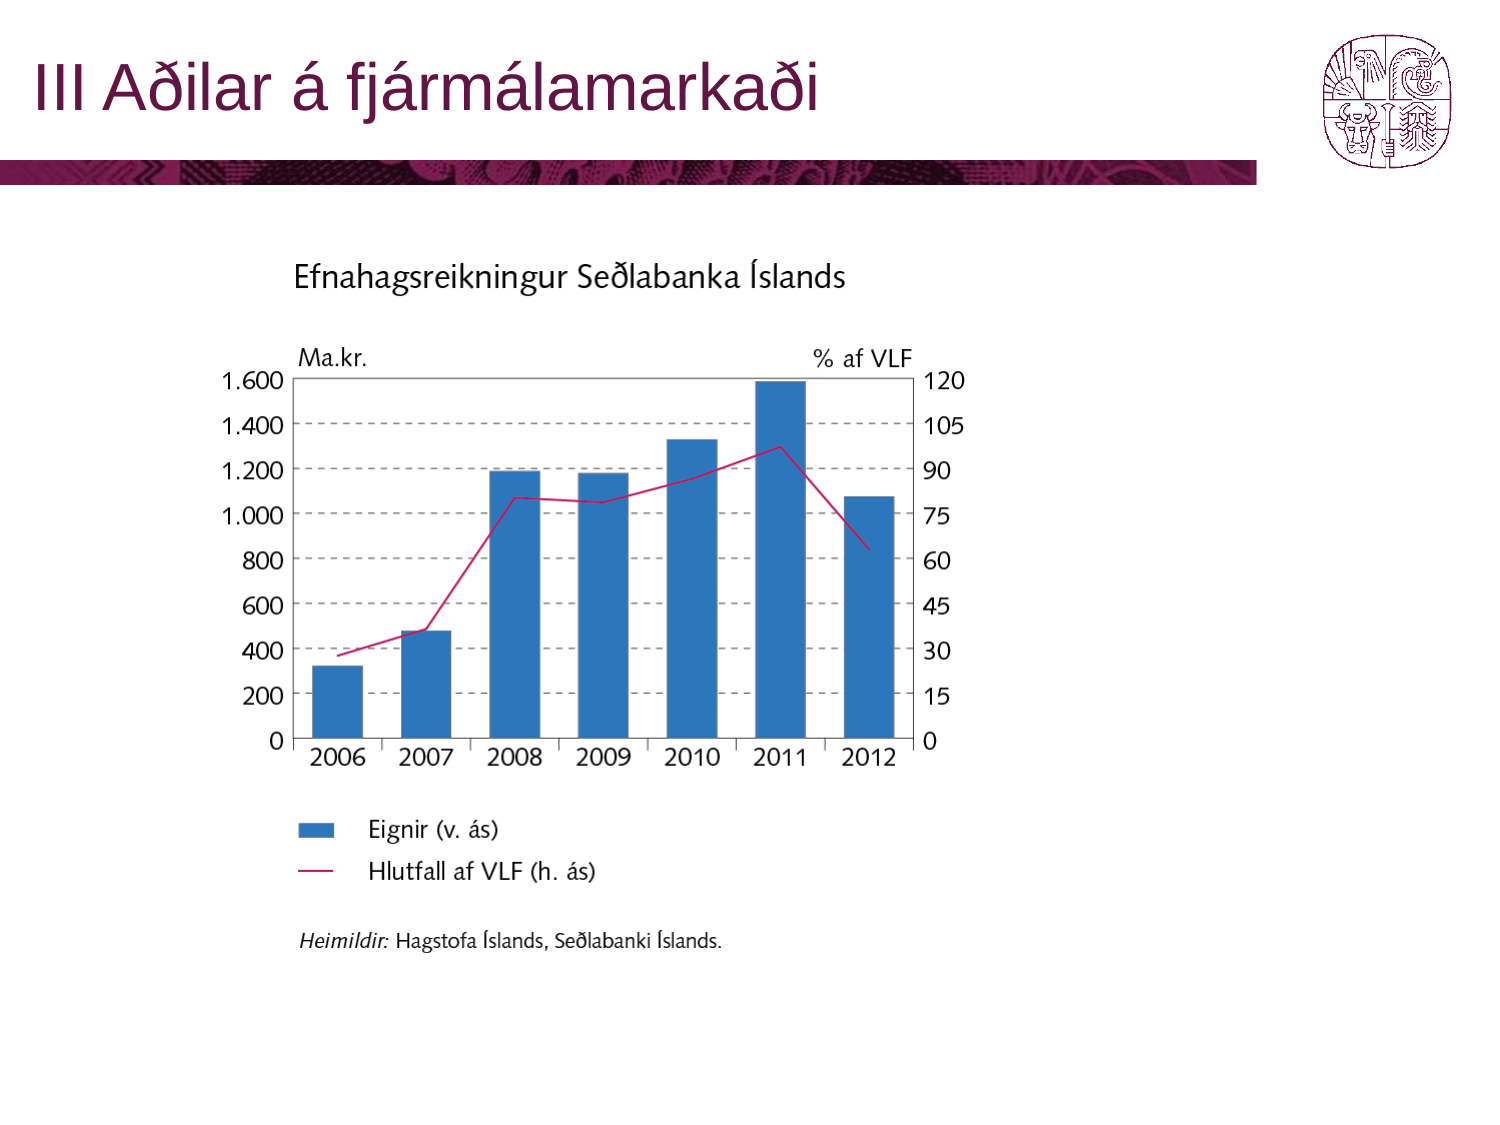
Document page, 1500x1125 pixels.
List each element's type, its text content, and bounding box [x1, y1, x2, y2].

picture [1316, 31, 1456, 173]
picture [220, 258, 965, 954]
title III Aðilar á fjármálamarkaði [17, 19, 1247, 149]
picture [0, 160, 1258, 185]
